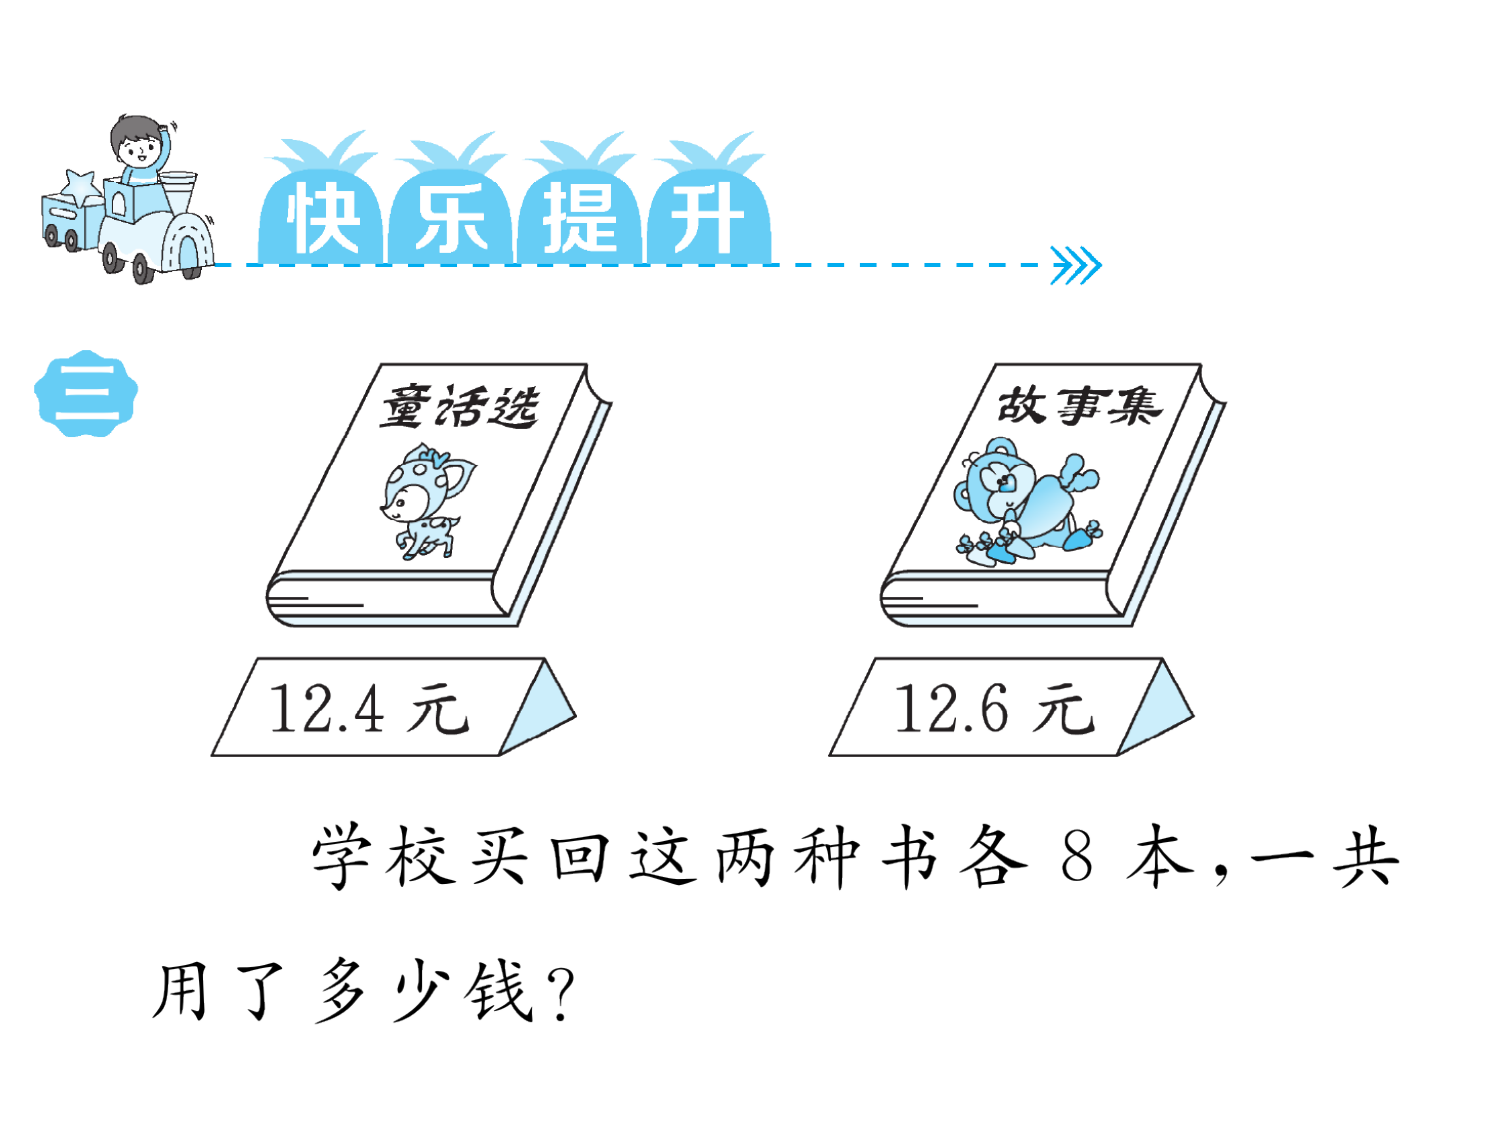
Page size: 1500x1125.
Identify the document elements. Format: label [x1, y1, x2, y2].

picture [29, 101, 1418, 1047]
